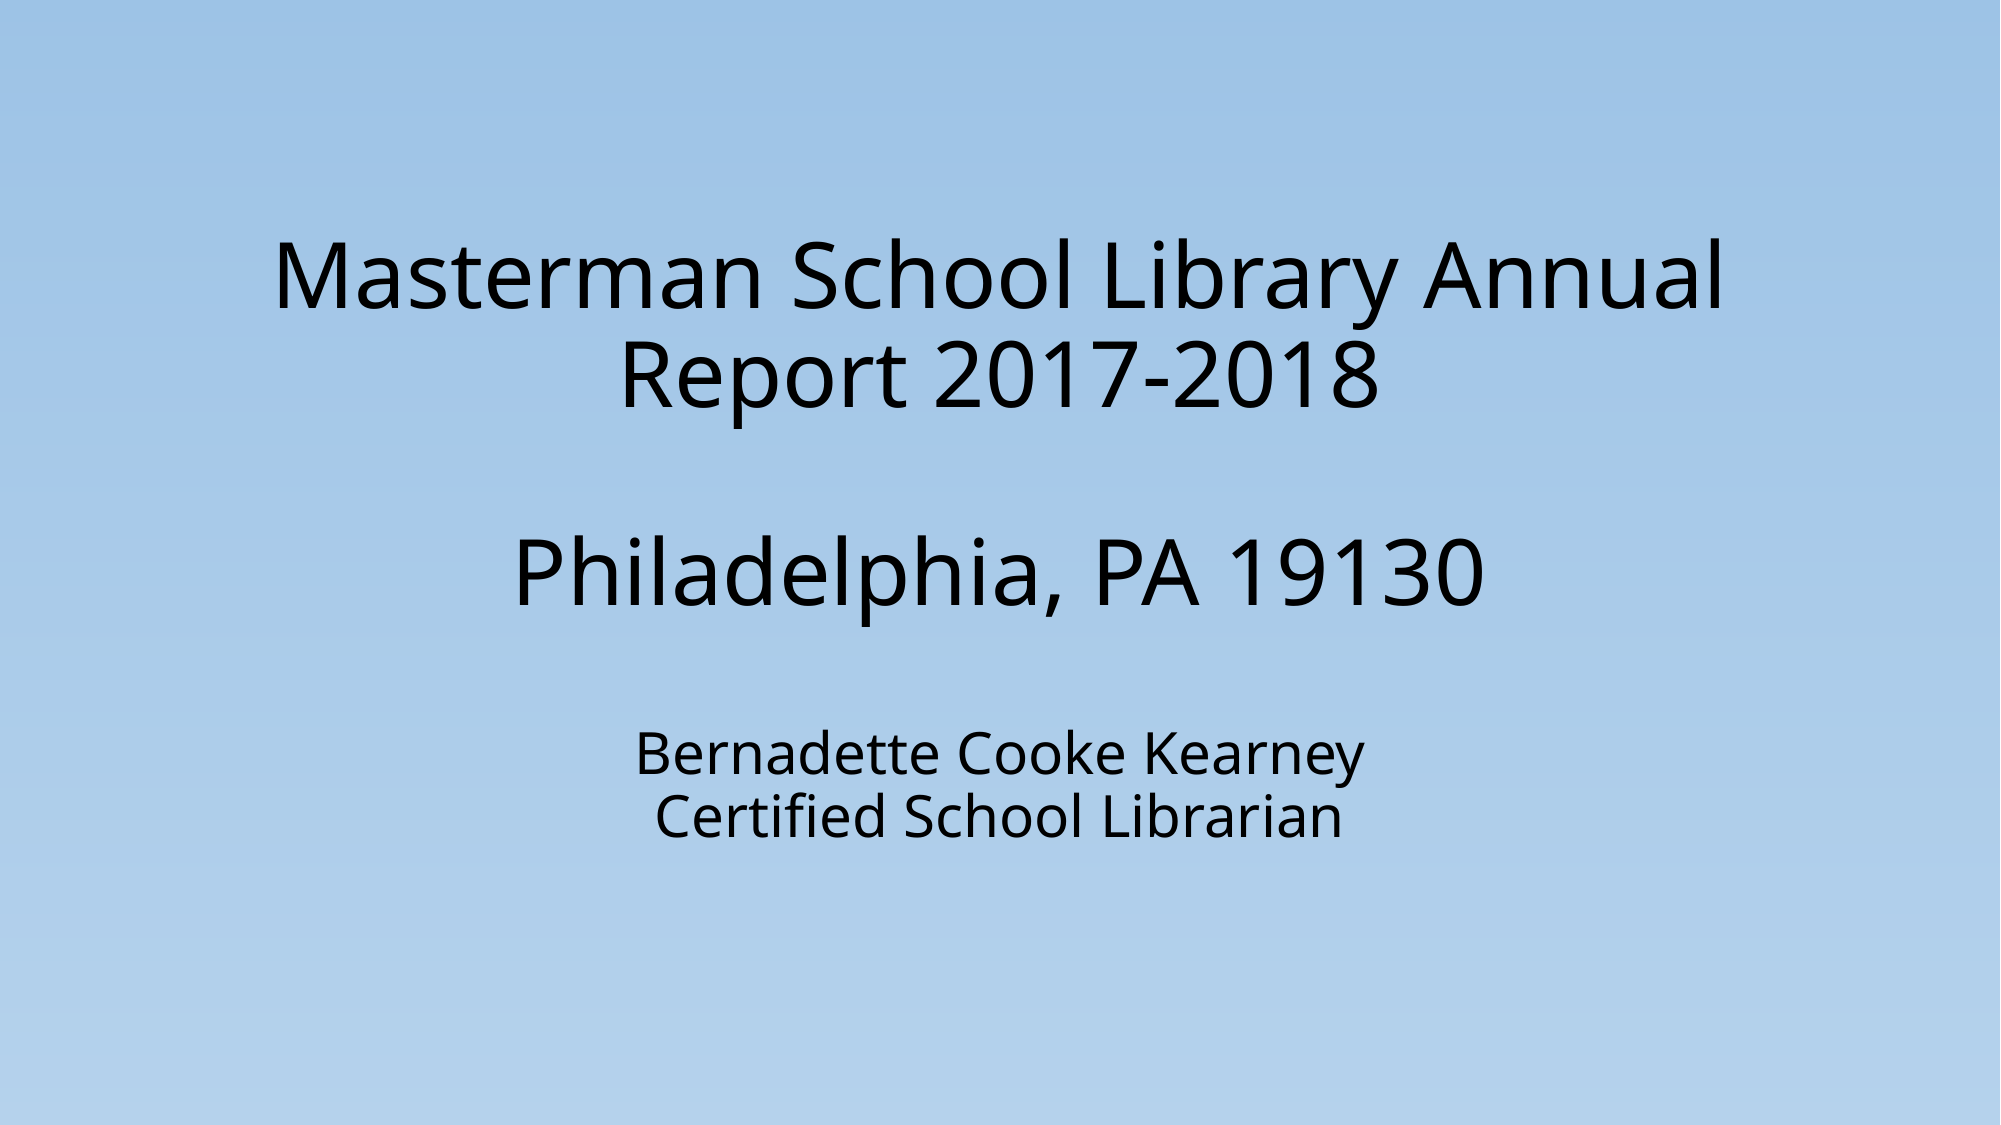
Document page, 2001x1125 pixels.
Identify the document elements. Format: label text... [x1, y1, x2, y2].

title Masterman School Library Annual Report 2017-2018 Philadelphia, PA 19130 Bernadette Cooke Kearney Certified School Librarian [137, 59, 1863, 1020]
